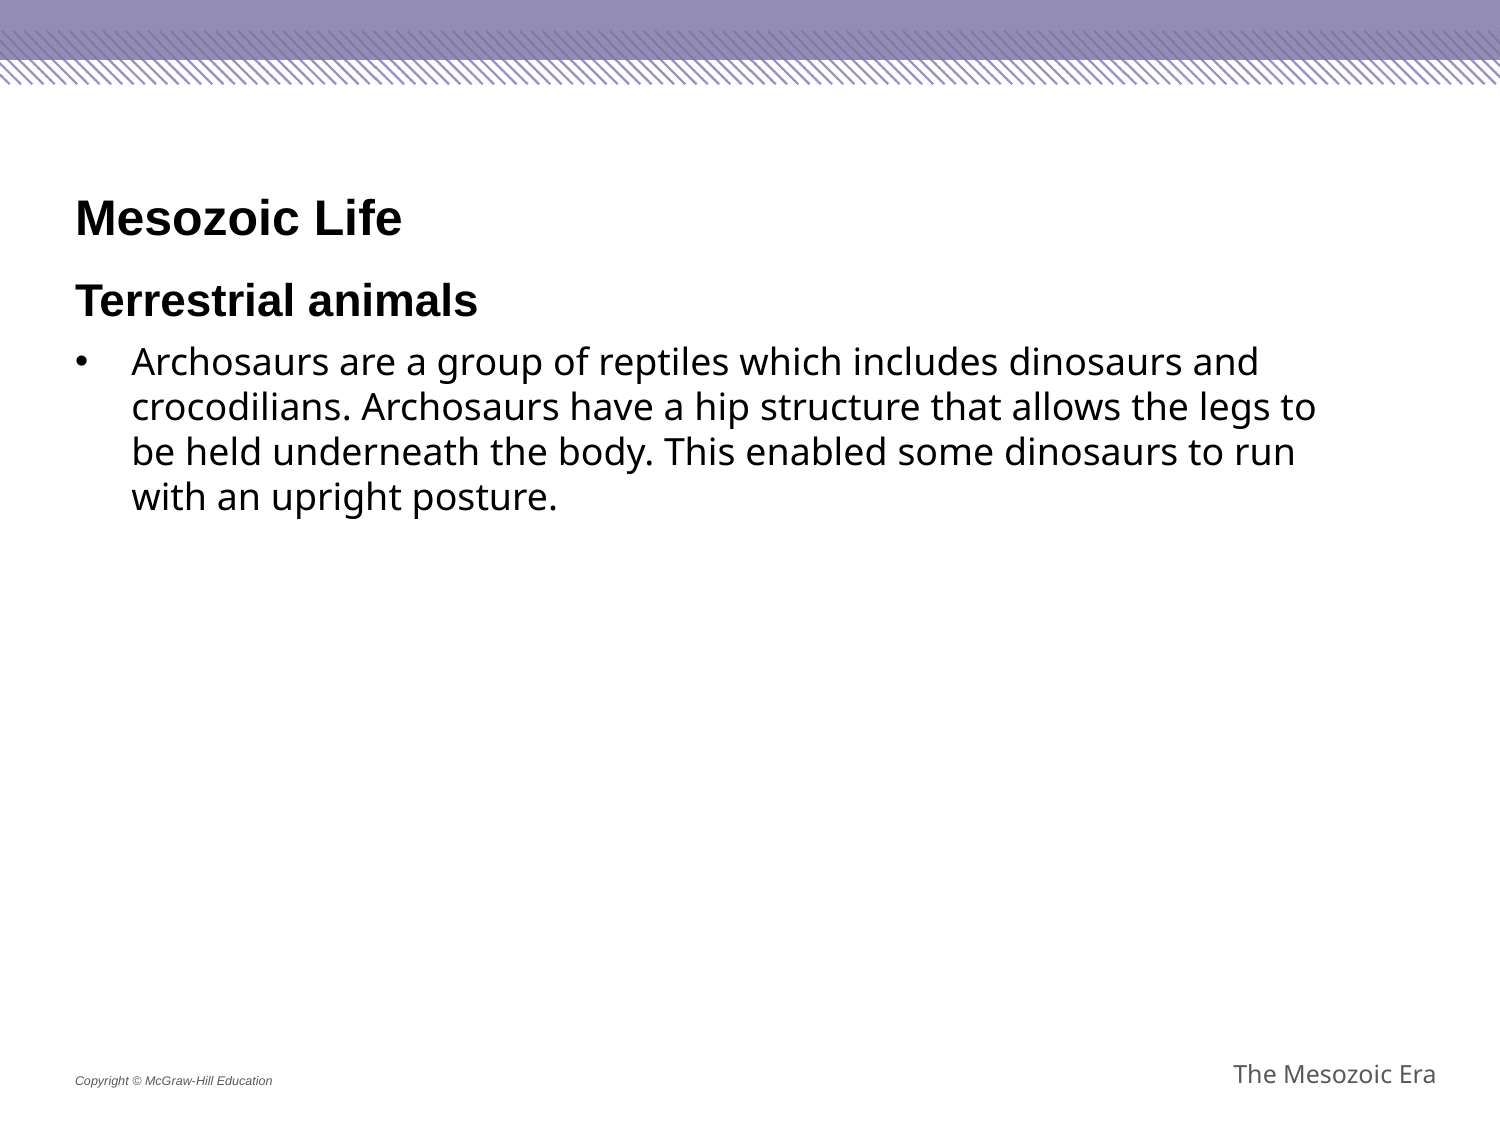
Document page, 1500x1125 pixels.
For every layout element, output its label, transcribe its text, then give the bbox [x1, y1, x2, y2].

text_box Copyright © McGraw-Hill Education [74, 1043, 284, 1089]
text_box The Mesozoic Era [284, 1043, 1437, 1089]
picture [0, 0, 1500, 86]
text_box Mesozoic Life Terrestrial animals Archosaurs are a group of reptiles which includes dinosaurs and crocodilians. Archosaurs have a hip structure that allows the legs to be held underneath the body. This enabled some dinosaurs to run with an upright posture. [75, 185, 1356, 719]
